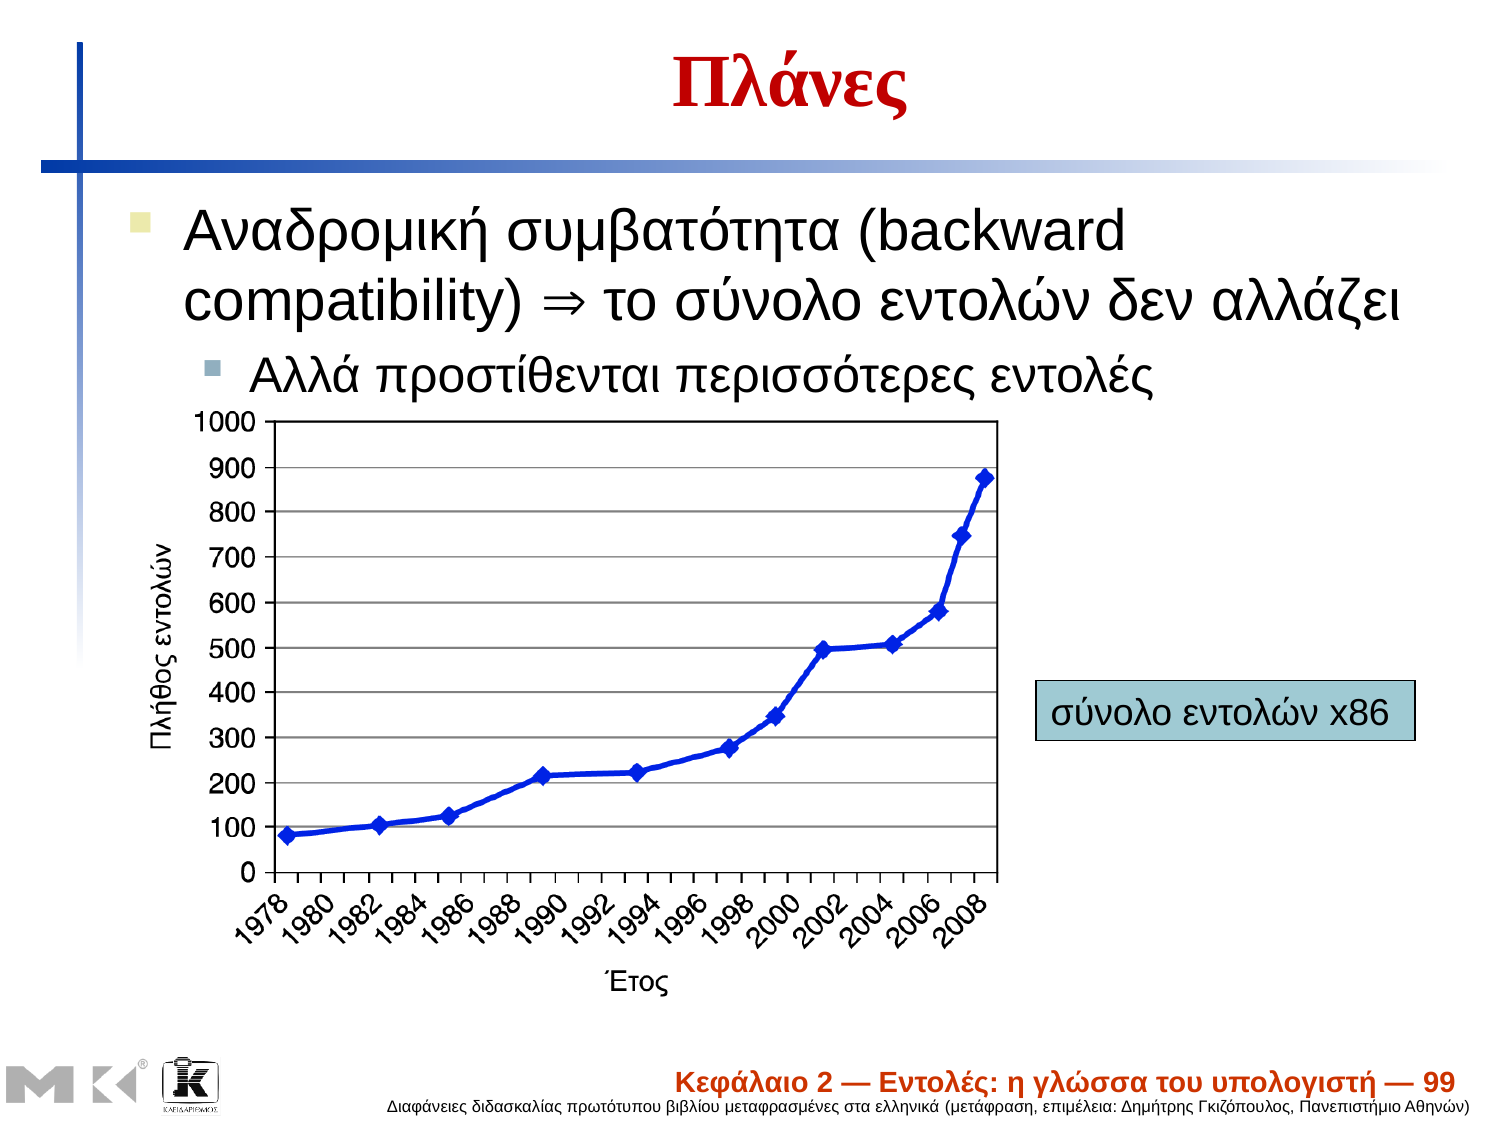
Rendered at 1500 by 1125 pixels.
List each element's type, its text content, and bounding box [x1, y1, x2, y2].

picture [5, 1058, 148, 1103]
text_box σύνολο εντολών x86 [1035, 680, 1416, 741]
title Πλάνες [111, 23, 1468, 150]
list Αναδρομική συμβατότητα (backward compatibility)  το σύνολο εντολών δεν αλλάζει Αλλά προστίθενται περισσότερες εντολές [111, 184, 1470, 469]
picture [147, 408, 999, 997]
footer Κεφάλαιο 2 — Εντολές: η γλώσσα του υπολογιστή — 99 [277, 1046, 1471, 1106]
